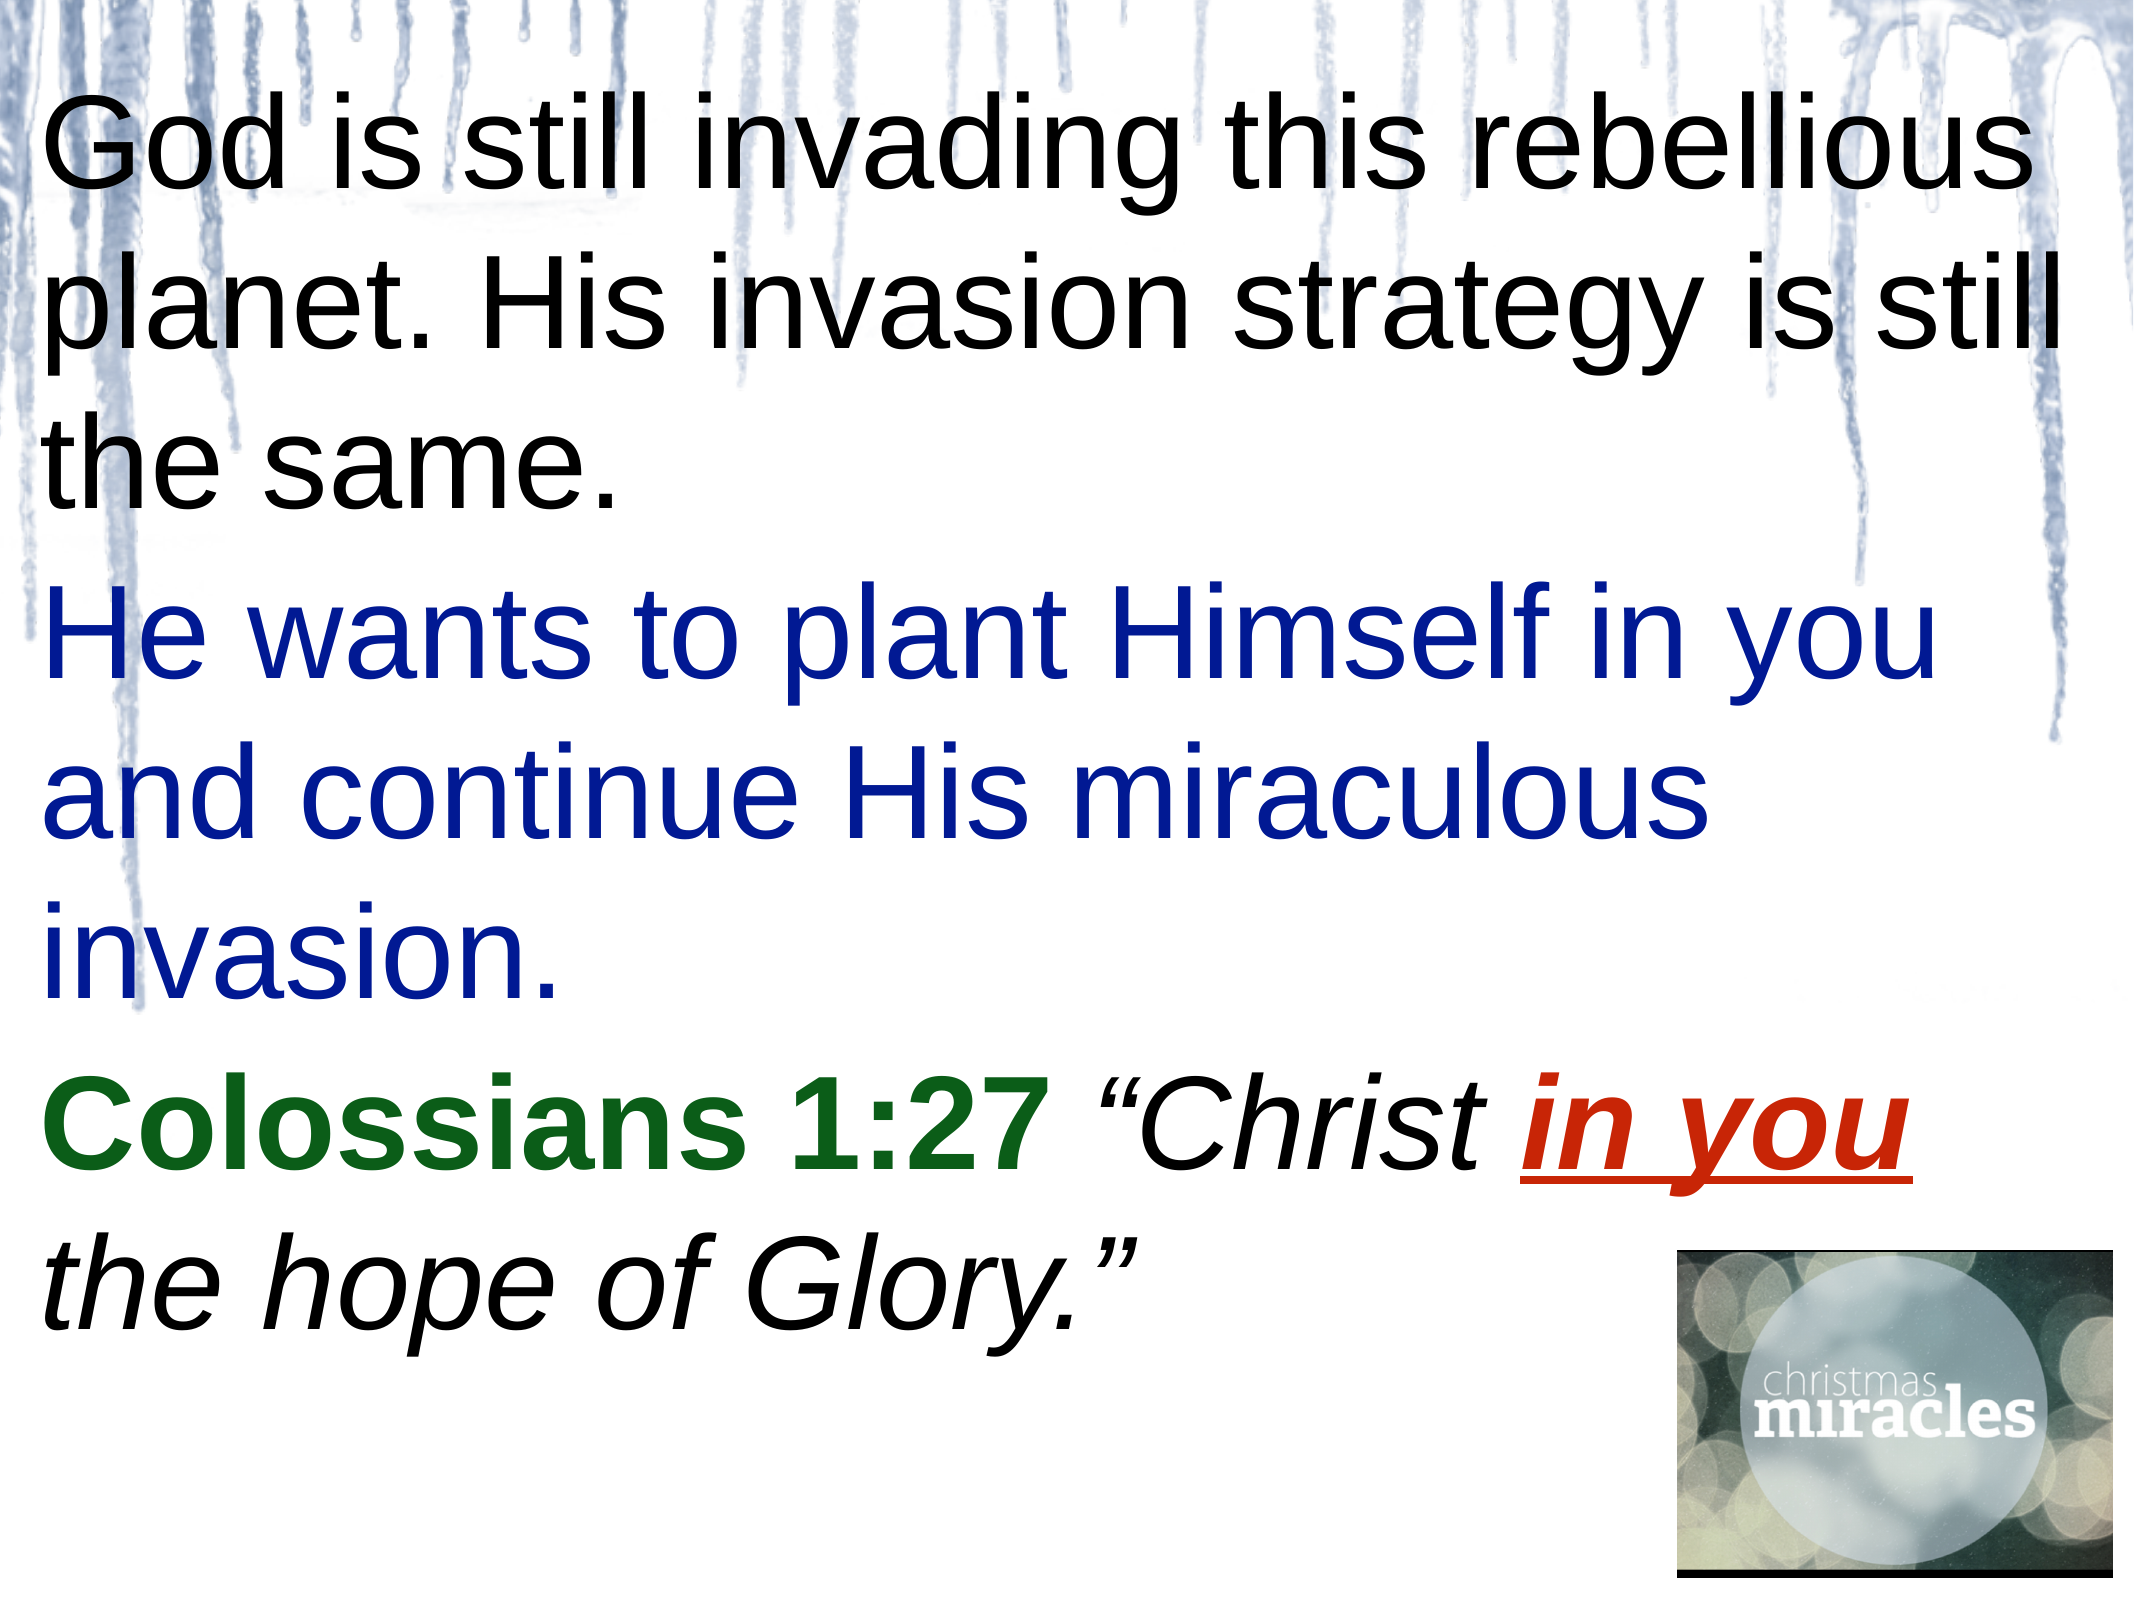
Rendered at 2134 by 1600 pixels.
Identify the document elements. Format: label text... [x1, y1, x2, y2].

picture [1677, 1250, 2114, 1578]
picture [0, 0, 2134, 1140]
list God is still invading this rebellious planet. His invasion strategy is still the same. He wants to plant Himself in you and continue His miraculous invasion. Colossians 1:27 “Christ in you the hope of Glory.” [31, 1147, 2103, 1554]
